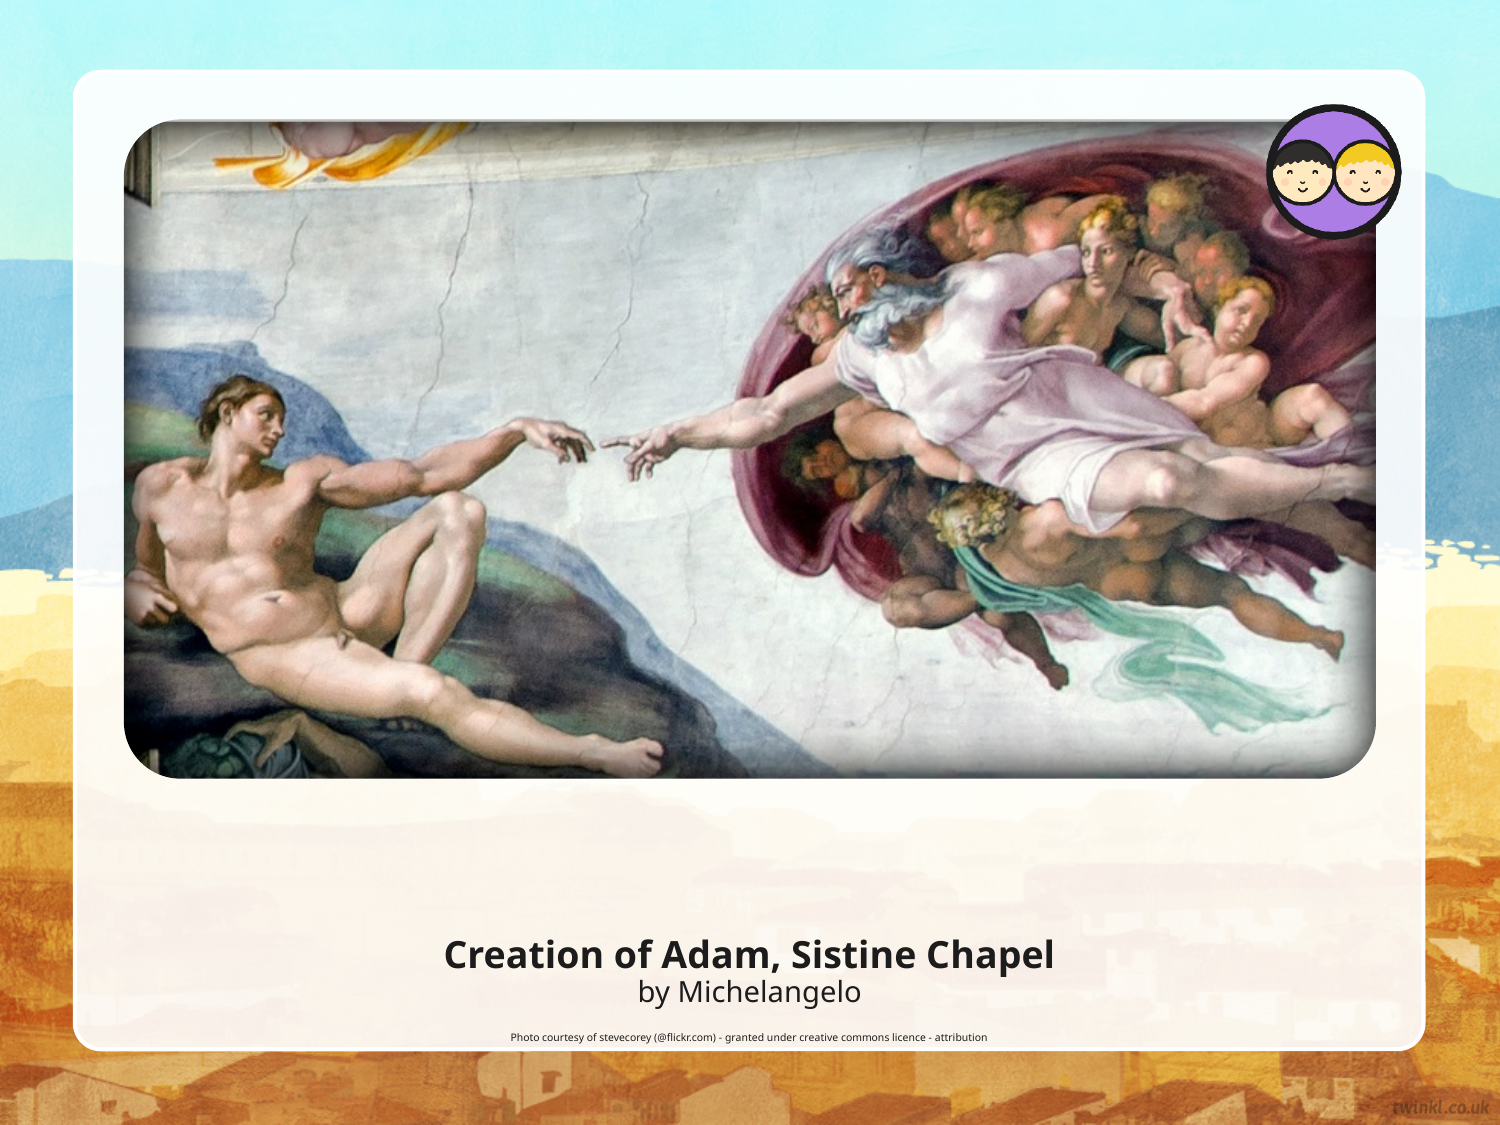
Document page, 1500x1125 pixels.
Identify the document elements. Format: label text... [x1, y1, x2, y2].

text_box Photo courtesy of stevecorey (@flickr.com) - granted under creative commons licence - attribution [374, 1023, 1125, 1052]
picture [0, 0, 1500, 1125]
text_box Creation of Adam, Sistine Chapel by Michelangelo [123, 945, 1376, 1000]
